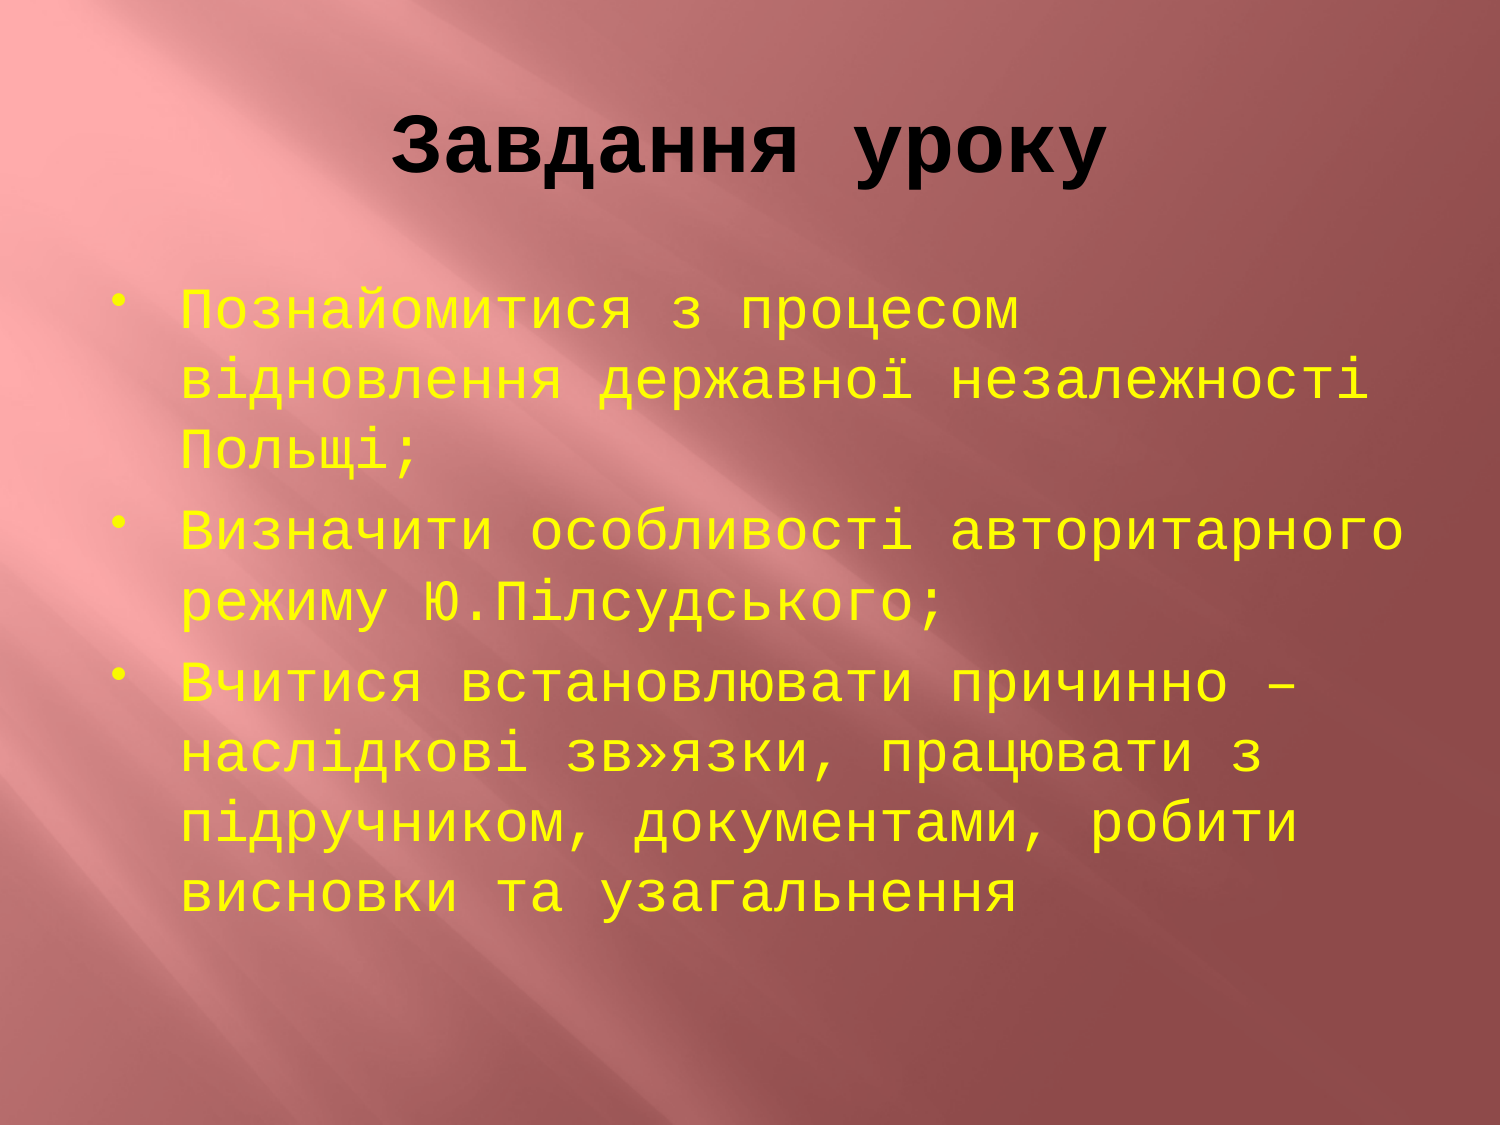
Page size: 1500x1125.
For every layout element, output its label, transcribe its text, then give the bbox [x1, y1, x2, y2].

list Познайомитися з процесом відновлення державної незалежності Польщі; Визначити особливості авторитарного режиму Ю.Пілсудського; Вчитися встановлювати причинно – наслідкові зв»язки, працювати з підручником, документами, робити висновки та узагальнення [74, 262, 1426, 1036]
title Завдання уроку [75, 45, 1425, 233]
